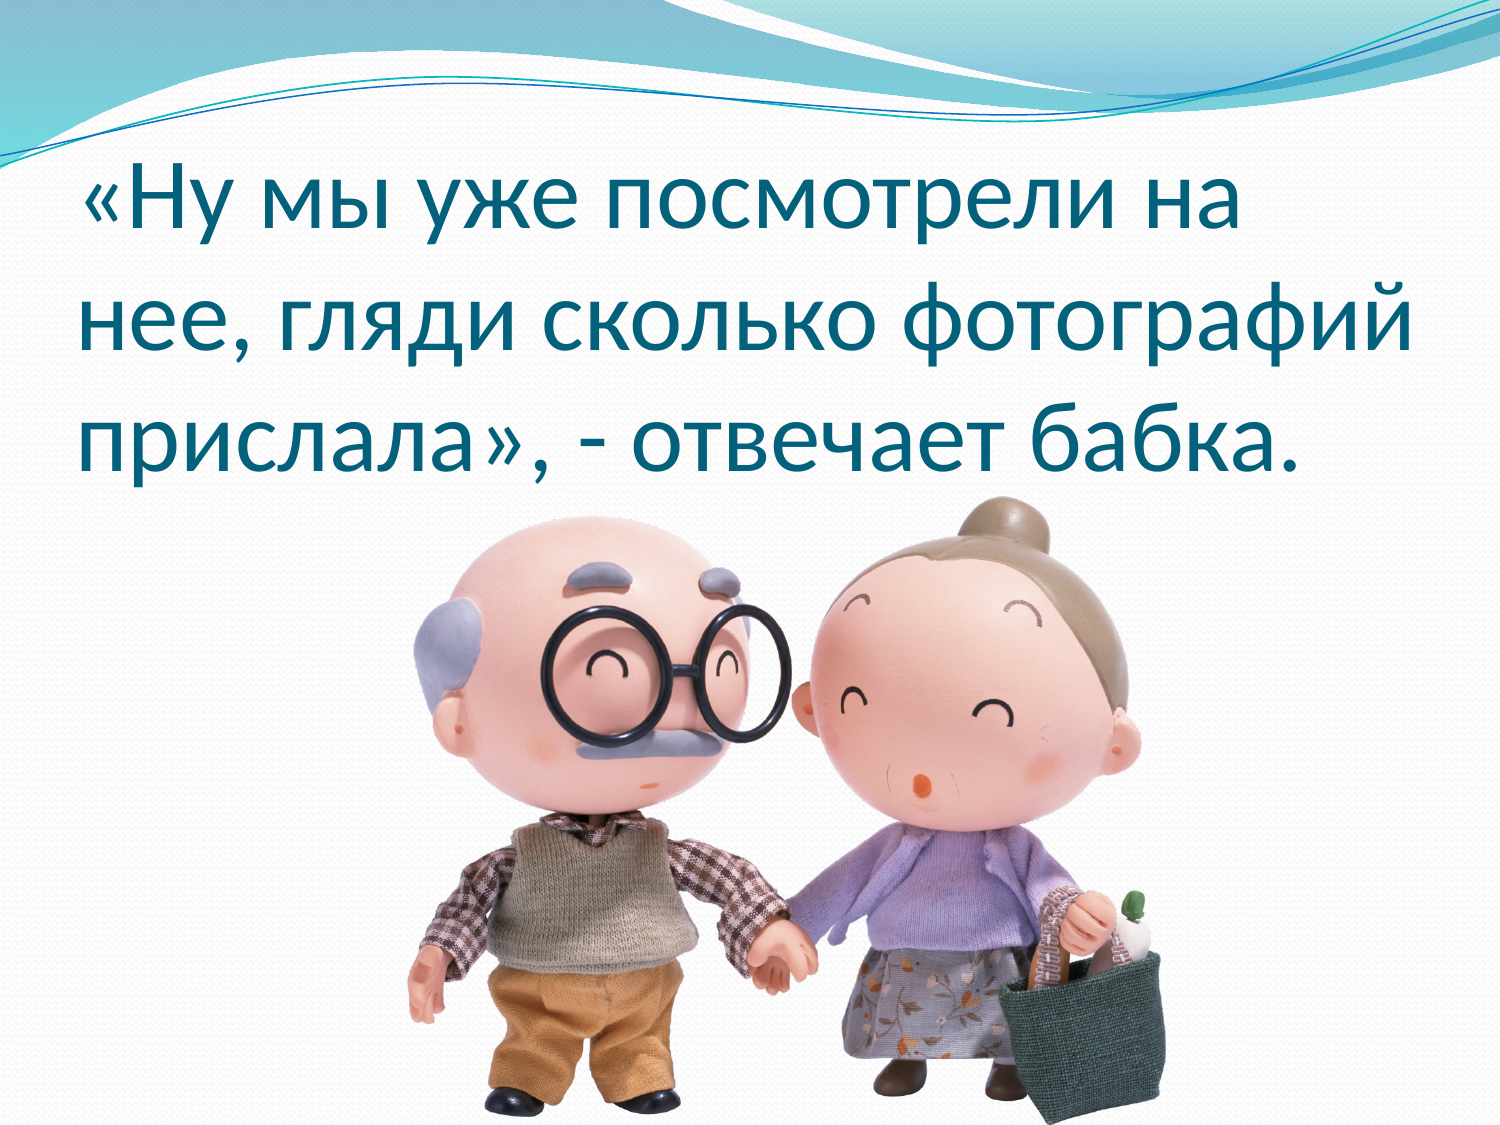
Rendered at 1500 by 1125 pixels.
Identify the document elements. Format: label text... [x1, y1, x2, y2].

picture [407, 496, 1166, 1125]
title «Ну мы уже посмотрели на нее, гляди сколько фотографий прислала», - отвечает бабка. [75, 115, 1425, 492]
